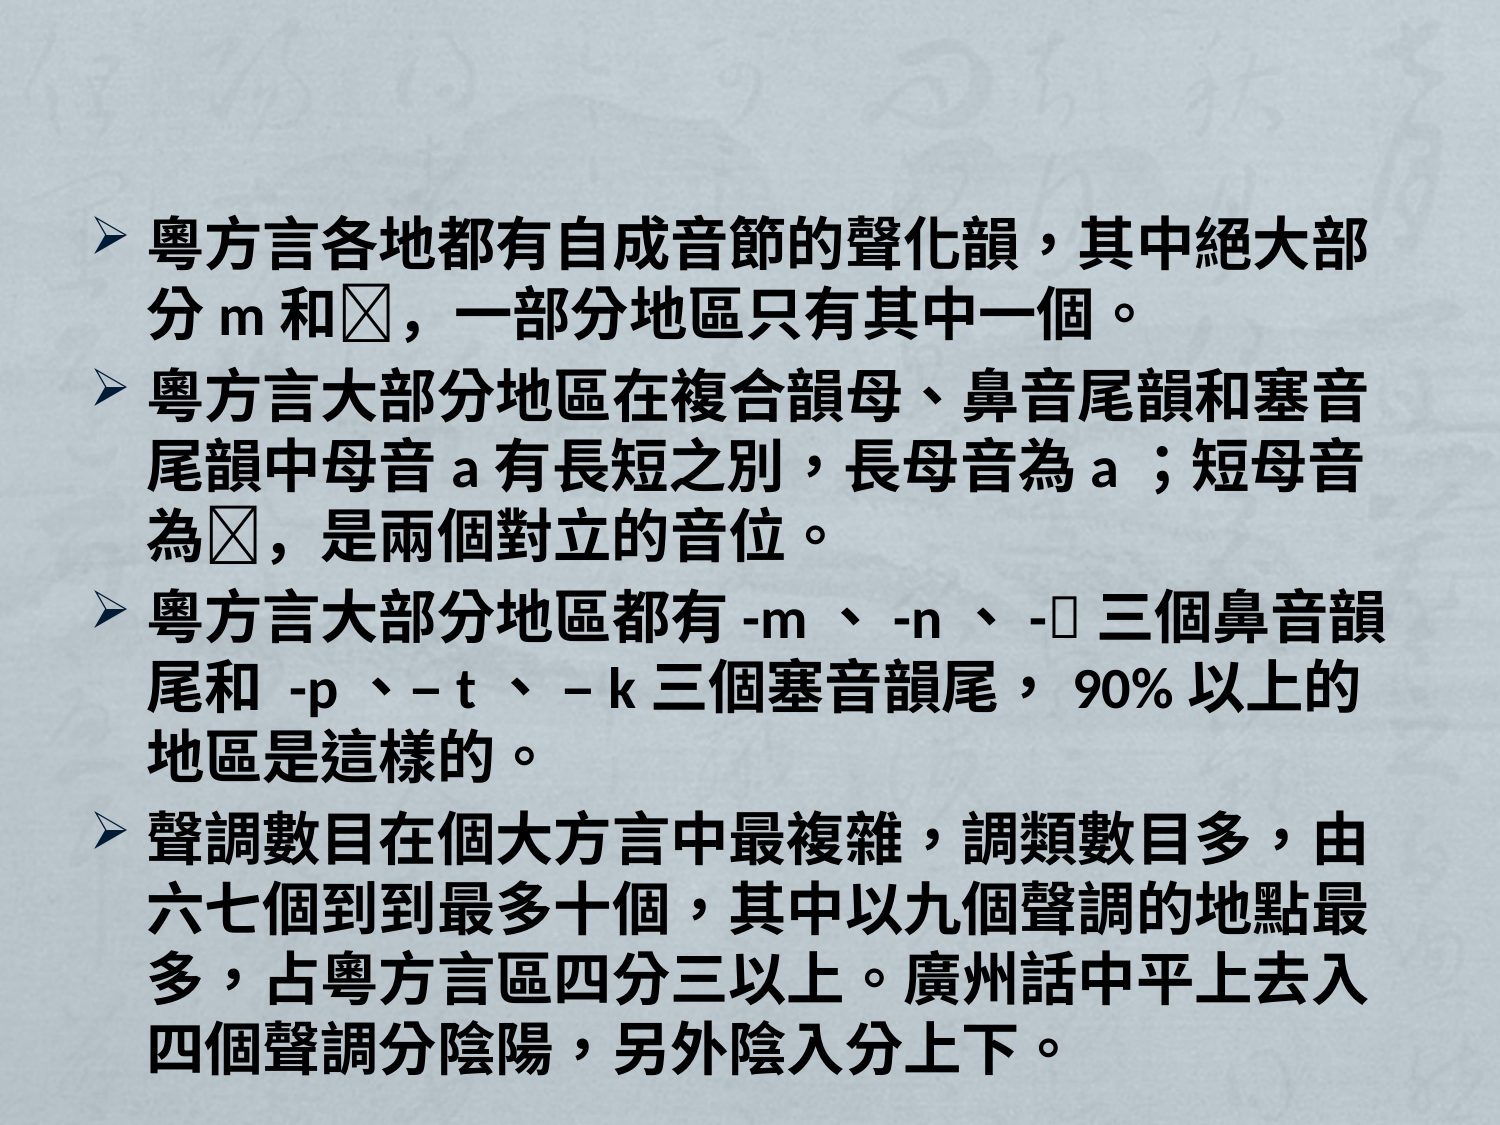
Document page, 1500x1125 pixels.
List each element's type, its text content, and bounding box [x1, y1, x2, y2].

list 粵方言各地都有自成音節的聲化韻，其中絕大部分m和，一部分地區只有其中一個。 粵方言大部分地區在複合韻母、鼻音尾韻和塞音尾韻中母音a有長短之別，長母音為a；短母音為，是兩個對立的音位。 粵方言大部分地區都有-m、-n、-三個鼻音韻尾和 -p、–t、 –k三個塞音韻尾，90%以上的地區是這樣的。 聲調數目在個大方言中最複雜，調類數目多，由六七個到到最多十個，其中以九個聲調的地點最多，占粵方言區四分三以上。廣州話中平上去入四個聲調分陰陽，另外陰入分上下。 [75, 200, 1425, 1038]
